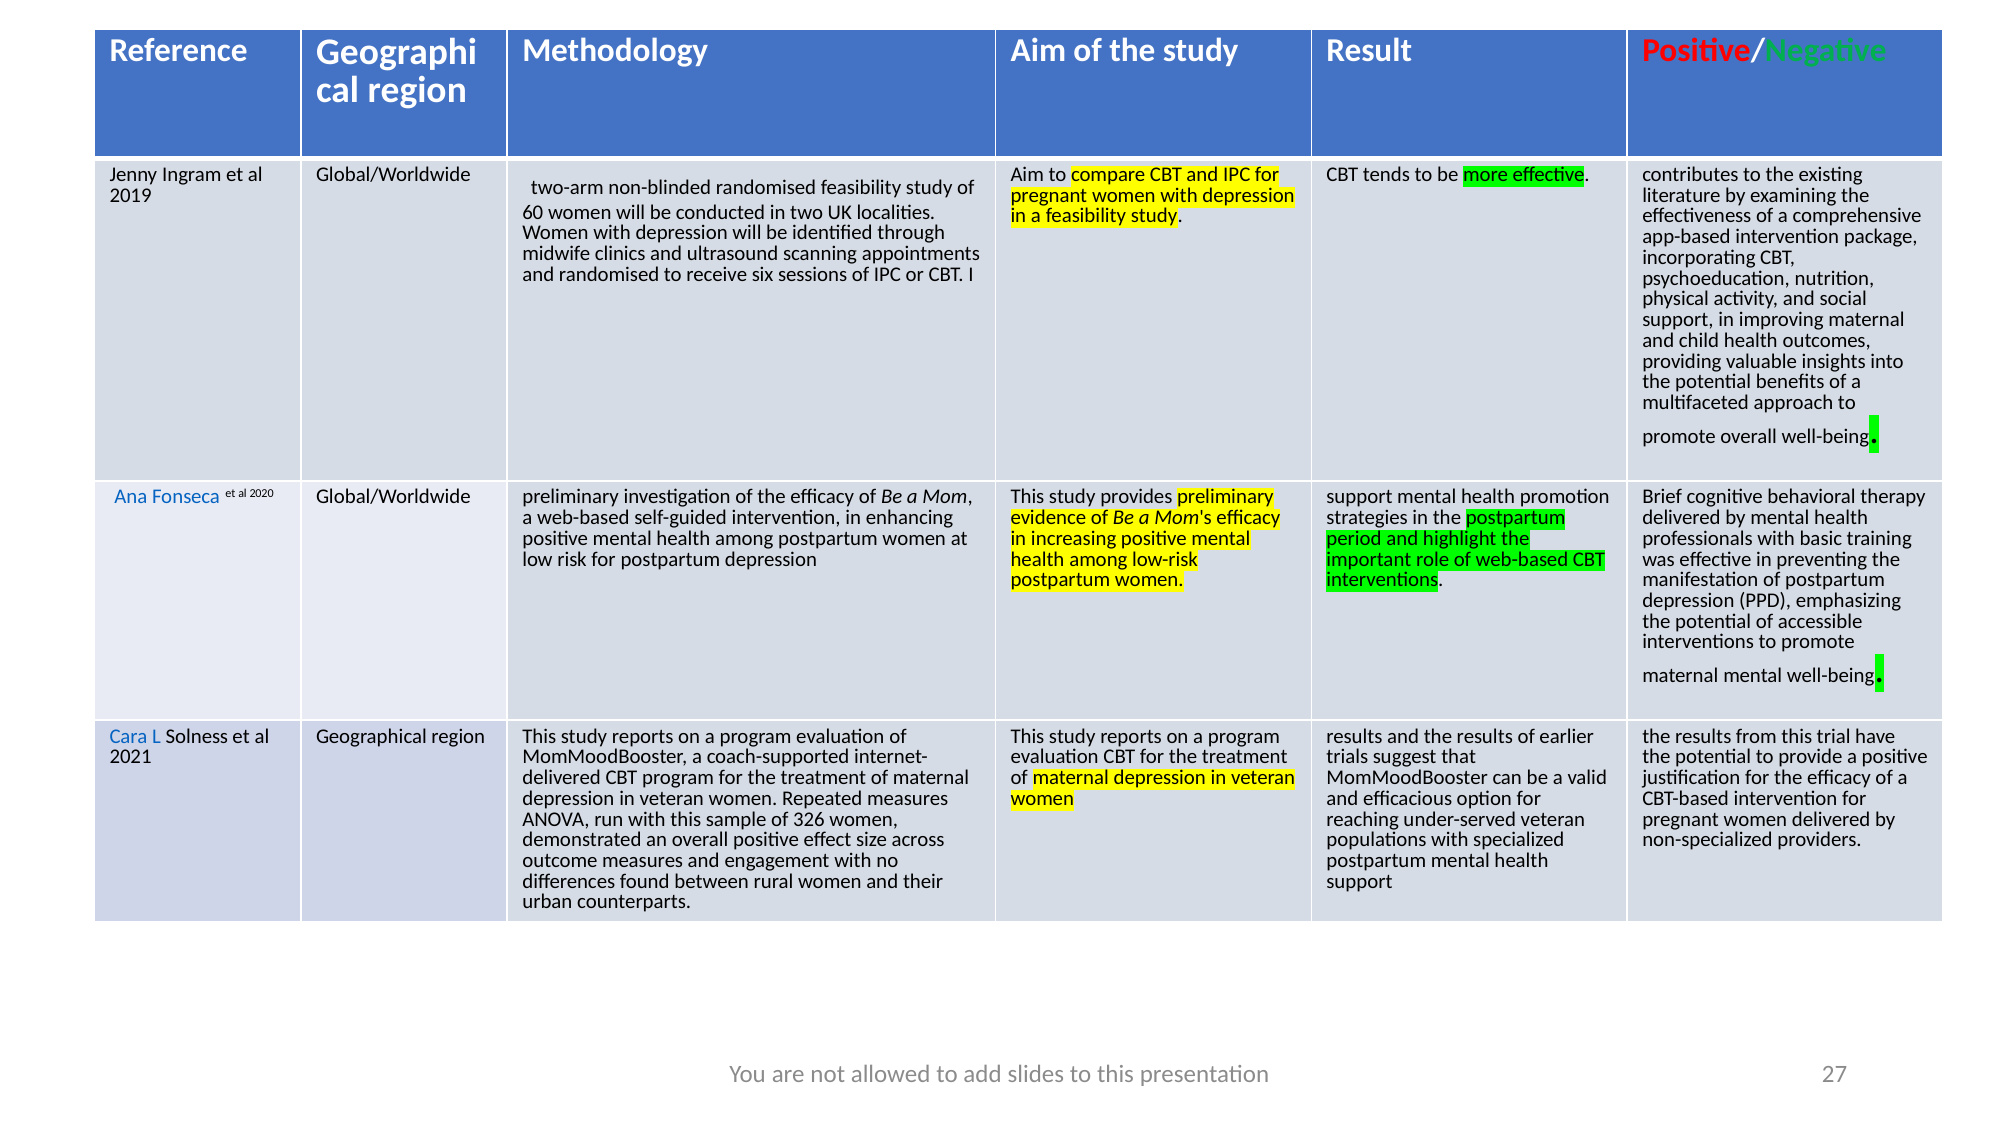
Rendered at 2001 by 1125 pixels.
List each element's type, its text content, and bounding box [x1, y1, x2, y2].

table_header Aim of the study [996, 30, 1311, 156]
table_cell This study reports on a program evaluation of MomMoodBooster, a coach-supported internet-delivered CBT program for the treatment of maternal depression in veteran women. Repeated measures ANOVA, run with this sample of 326 women, demonstrated an overall positive effect size across outcome measures and engagement with no differences found between rural women and their urban counterparts. [508, 721, 995, 921]
table_cell results and the results of earlier trials suggest that MomMoodBooster can be a valid and efficacious option for reaching under-served veteran populations with specialized postpartum mental health support [1312, 721, 1626, 921]
table_cell Ana Fonseca et al 2020 [95, 482, 300, 719]
table_cell Global/Worldwide [302, 161, 506, 480]
footer You are not allowed to add slides to this presentation [662, 1042, 1338, 1103]
table_cell Geographical region [302, 721, 506, 921]
table_cell Jenny Ingram et al 2019 [95, 161, 300, 480]
table_cell Global/Worldwide [302, 482, 506, 719]
table_header Reference [95, 30, 300, 156]
table_header Geographical region [302, 30, 506, 156]
table_cell contributes to the existing literature by examining the effectiveness of a comprehensive app-based intervention package, incorporating CBT, psychoeducation, nutrition, physical activity, and social support, in improving maternal and child health outcomes, providing valuable insights into the potential benefits of a multifaceted approach to promote overall well-being. [1628, 161, 1942, 480]
table_header Positive/Negative [1628, 30, 1942, 156]
table_cell This study reports on a program evaluation CBT for the treatment of maternal depression in veteran women [996, 721, 1311, 921]
table_cell preliminary investigation of the efficacy of Be a Mom, a web-based self-guided intervention, in enhancing positive mental health among postpartum women at low risk for postpartum depression [508, 482, 995, 719]
table_header Methodology [508, 30, 995, 156]
table_cell two-arm non-blinded randomised feasibility study of 60 women will be conducted in two UK localities. Women with depression will be identified through midwife clinics and ultrasound scanning appointments and randomised to receive six sessions of IPC or CBT. I [508, 161, 995, 480]
table_cell Brief cognitive behavioral therapy delivered by mental health professionals with basic training was effective in preventing the manifestation of postpartum depression (PPD), emphasizing the potential of accessible interventions to promote maternal mental well-being. [1628, 482, 1942, 719]
table_cell Cara L Solness et al 2021 [95, 721, 300, 921]
table_cell support mental health promotion strategies in the postpartum period and highlight the important role of web-based CBT interventions. [1312, 482, 1626, 719]
table_cell This study provides preliminary evidence of Be a Mom's efficacy in increasing positive mental health among low-risk postpartum women. [996, 482, 1311, 719]
table_cell Aim to compare CBT and IPC for pregnant women with depression in a feasibility study. [996, 161, 1311, 480]
table_header Result [1312, 30, 1626, 156]
slide_number 27 [1412, 1042, 1863, 1103]
table_cell CBT tends to be more effective. [1312, 161, 1626, 480]
table_cell the results from this trial have the potential to provide a positive justification for the efficacy of a CBT-based intervention for pregnant women delivered by non-specialized providers. [1628, 721, 1942, 921]
